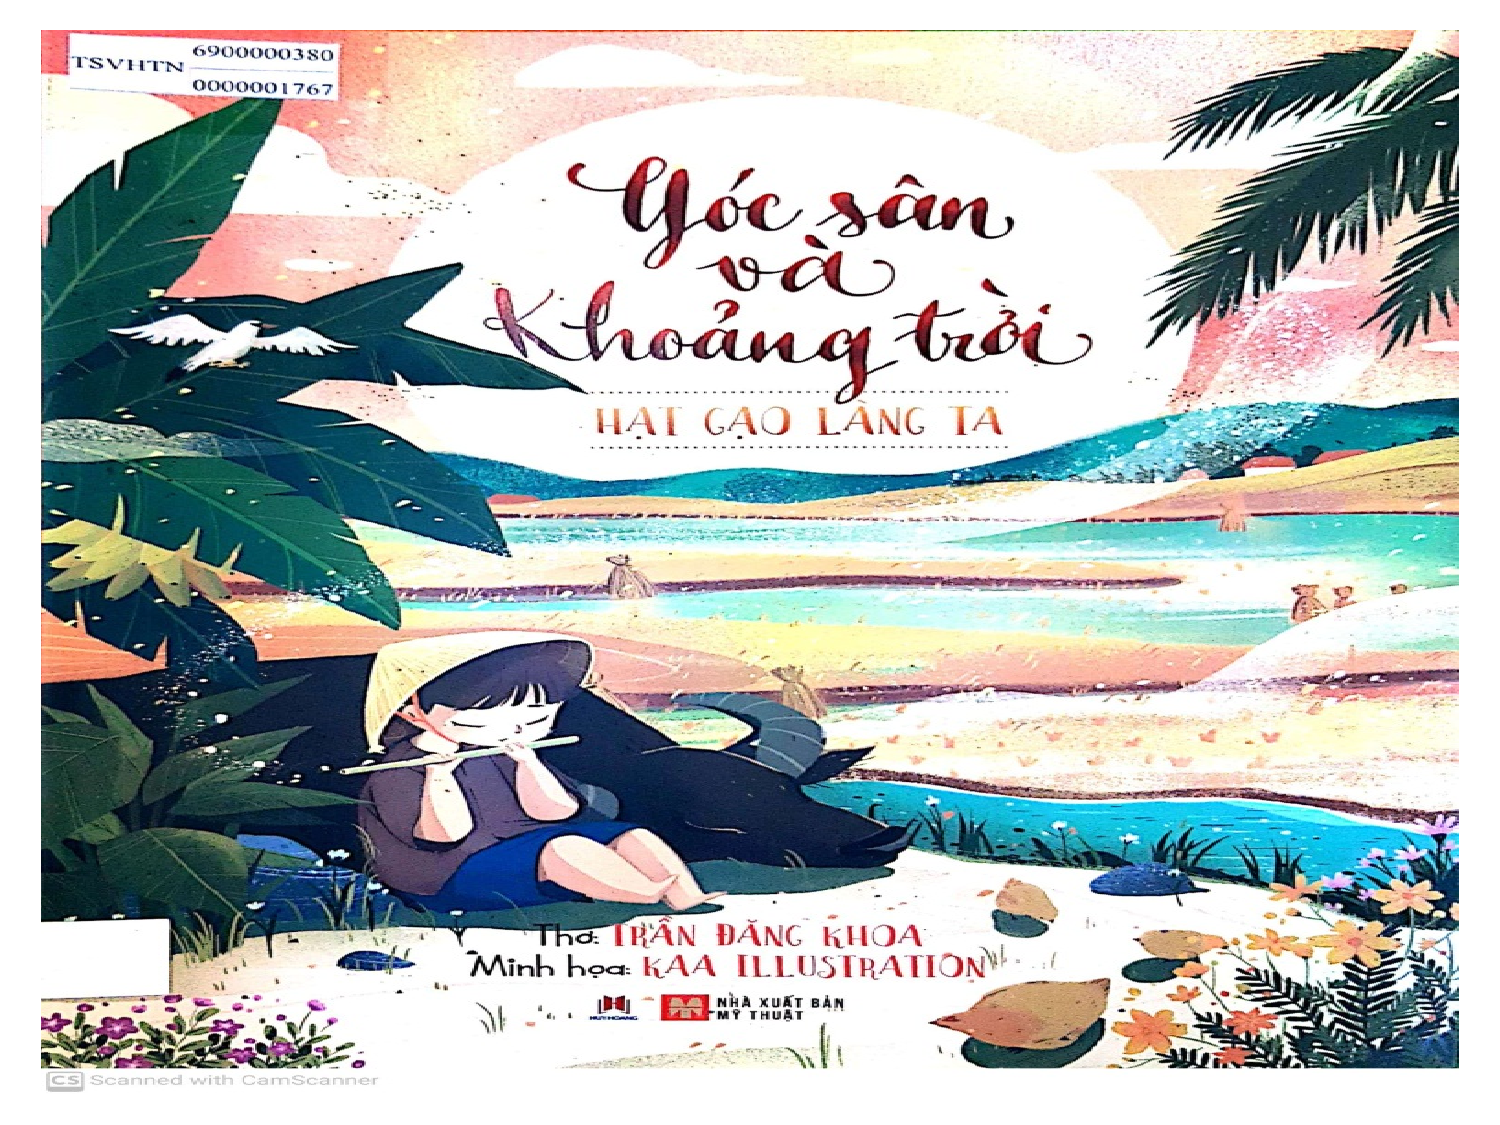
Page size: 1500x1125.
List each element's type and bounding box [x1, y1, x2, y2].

list [41, 30, 1459, 1095]
